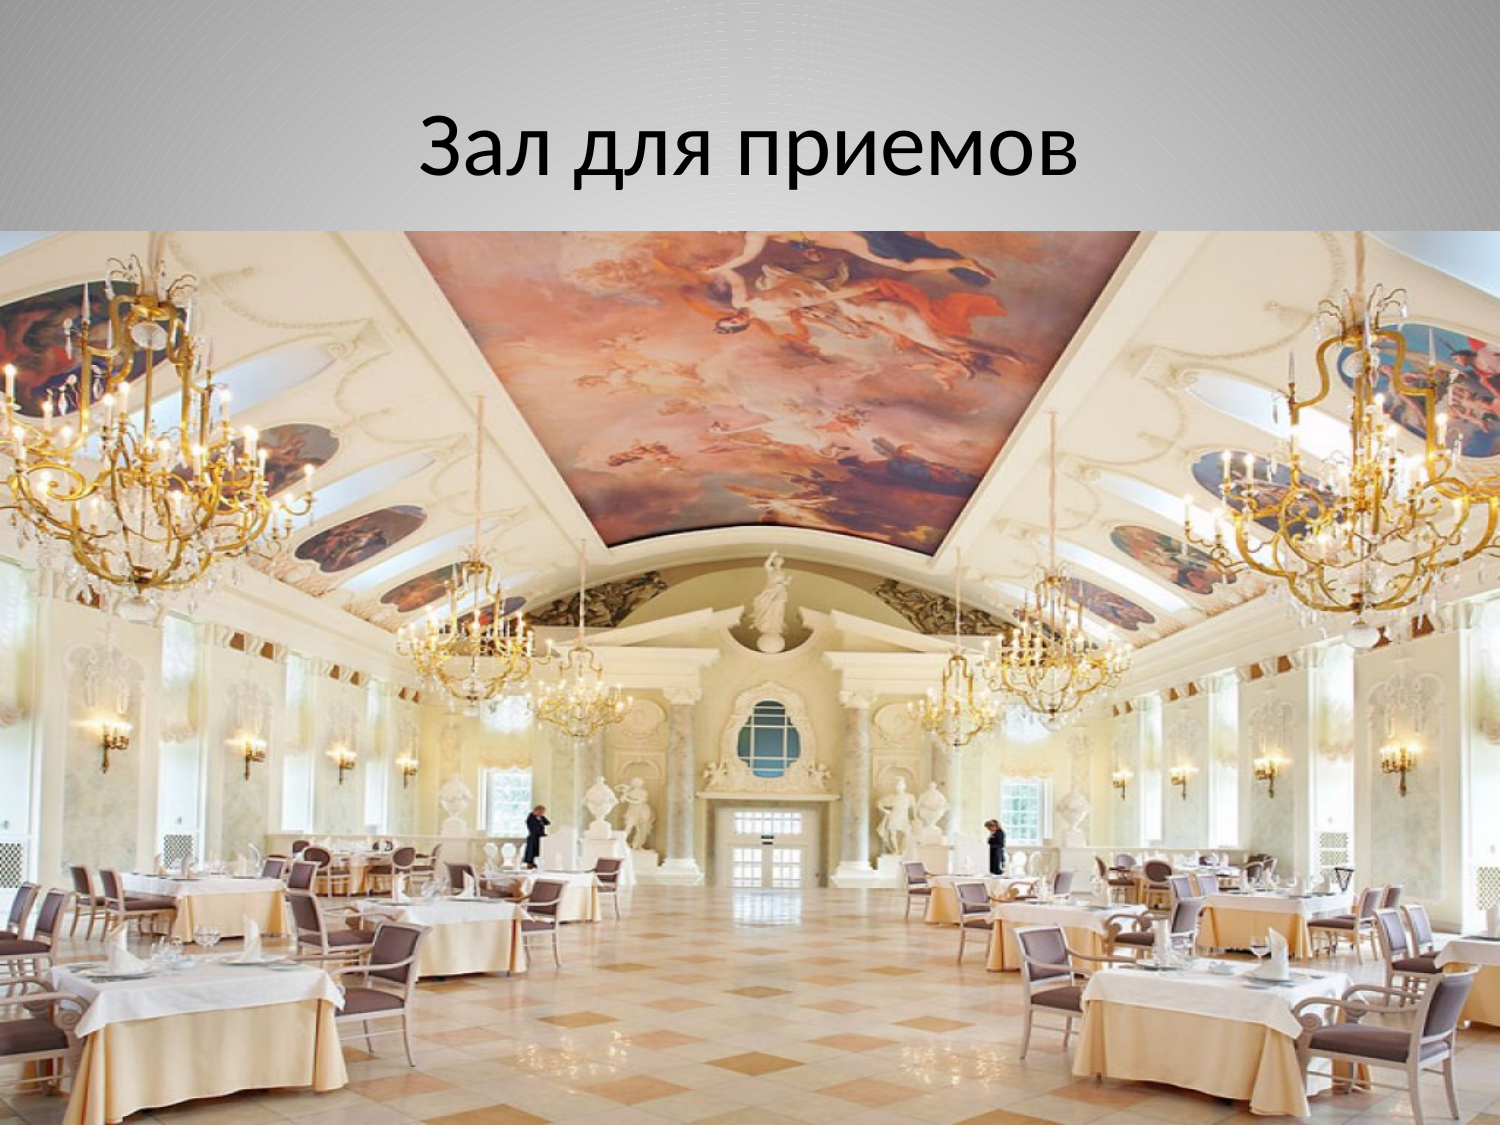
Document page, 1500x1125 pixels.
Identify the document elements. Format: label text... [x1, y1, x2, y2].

title Зал для приемов [75, 45, 1425, 231]
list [0, 231, 1500, 1125]
